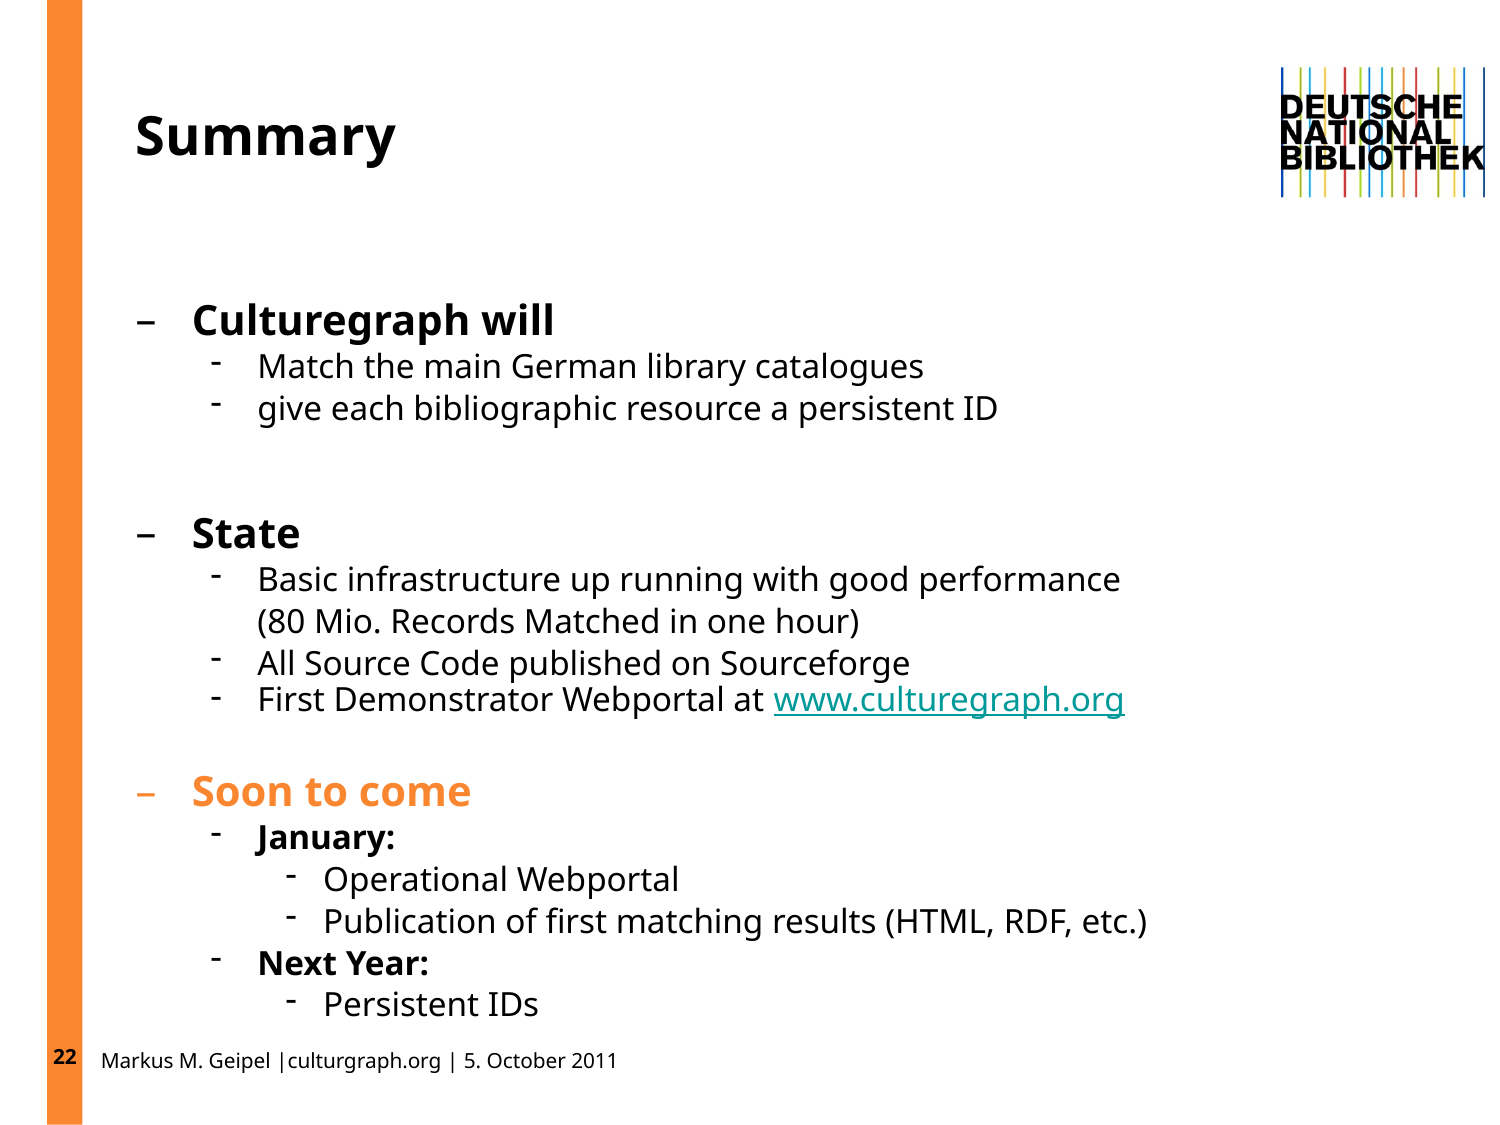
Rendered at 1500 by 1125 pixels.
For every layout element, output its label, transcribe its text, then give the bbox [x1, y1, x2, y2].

title Summary [135, 103, 1382, 232]
text_box 22 [47, 0, 83, 1125]
picture [1281, 66, 1485, 198]
footer Markus M. Geipel |culturgraph.org | 5. October 2011 [84, 1047, 1377, 1073]
list Culturegraph will Match the main German library catalogues give each bibliographic resource a persistent ID State Basic infrastructure up running with good performance (80 Mio. Records Matched in one hour) All Source Code published on Sourceforge First Demonstrator Webportal at www.culturegraph.org Soon to come January: Operational Webportal Publication of first matching results (HTML, RDF, etc.) Next Year: Persistent IDs [135, 243, 1382, 894]
